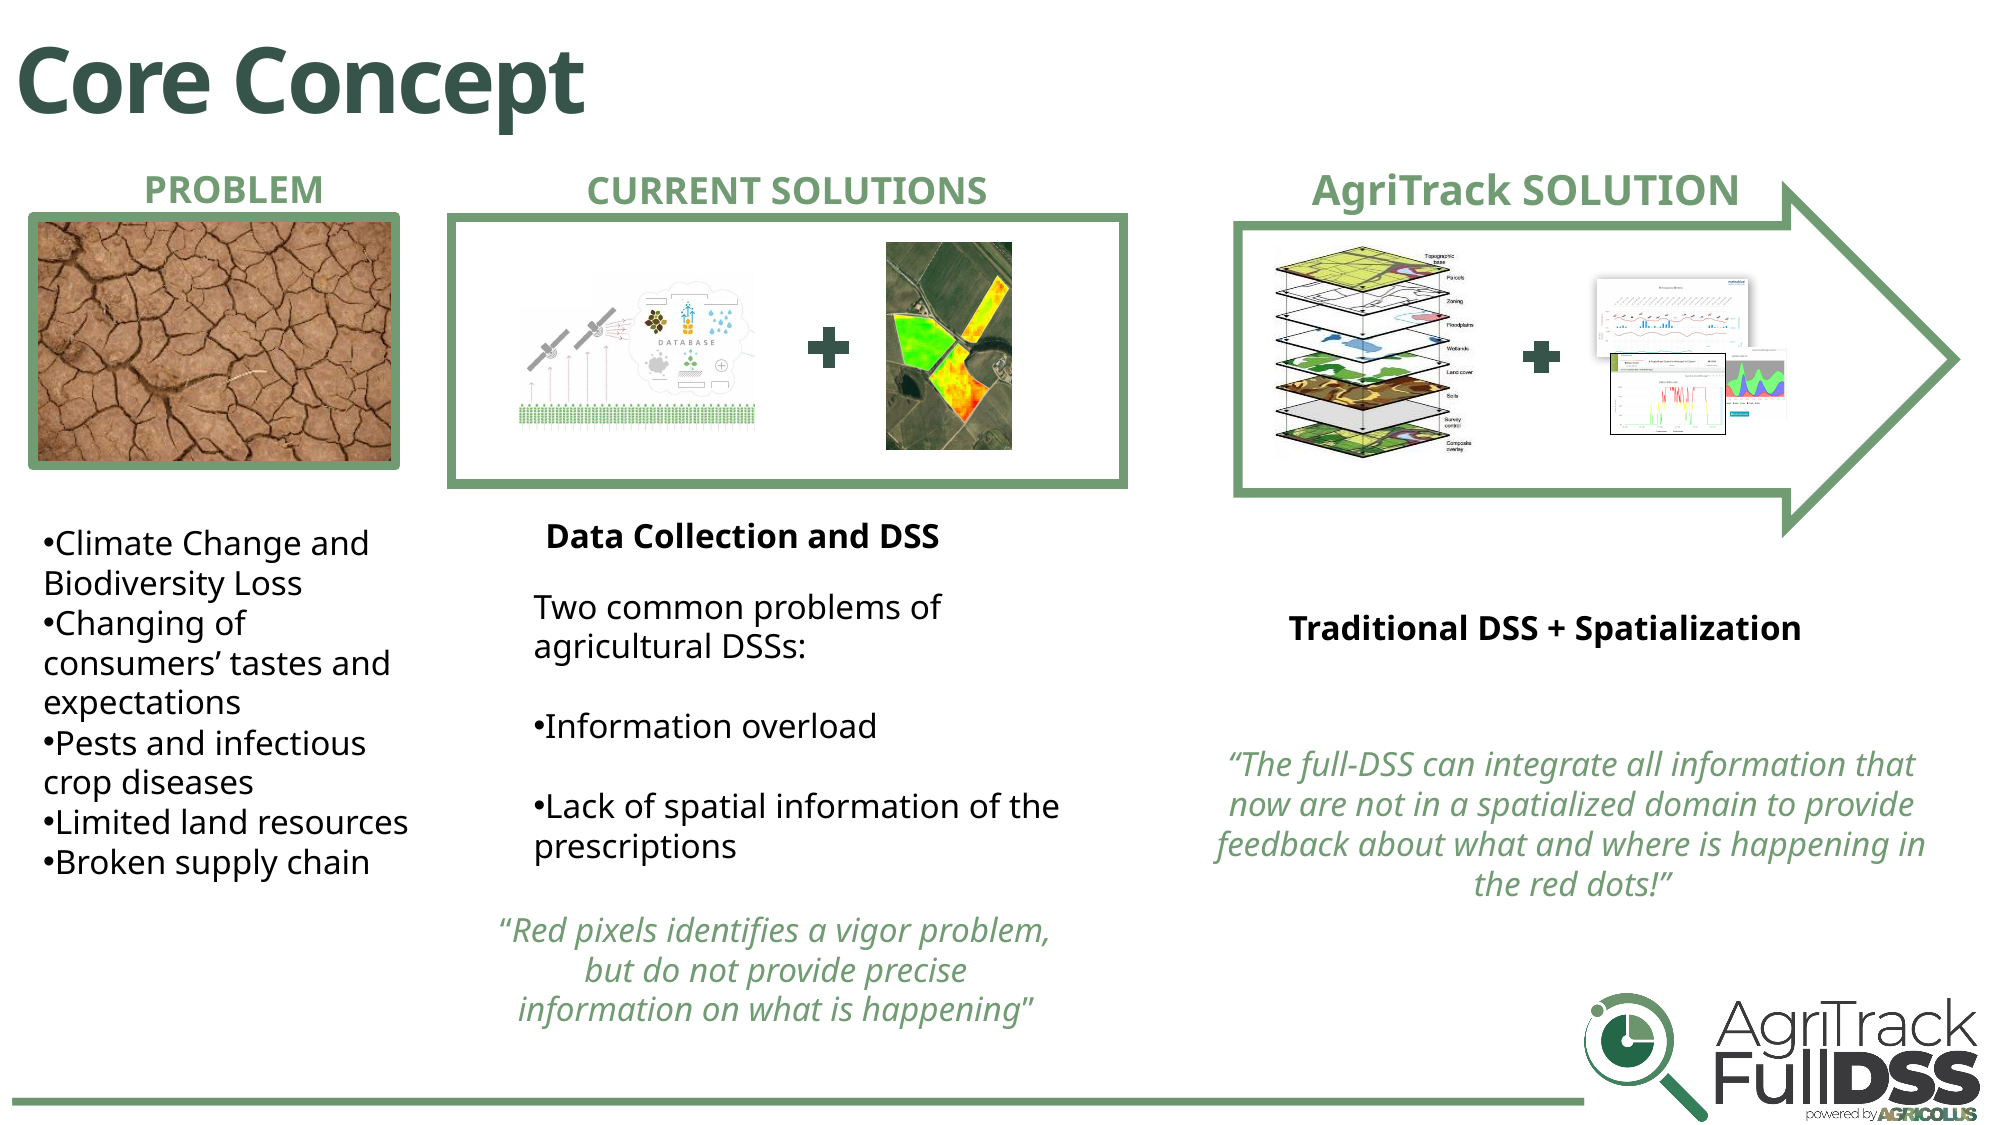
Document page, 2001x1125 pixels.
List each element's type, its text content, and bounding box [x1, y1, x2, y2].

picture [1584, 993, 1980, 1122]
picture [518, 273, 755, 431]
text_box Climate Change and Biodiversity Loss​ Changing of consumers’ tastes and expectations​ Pests and infectious crop diseases​ Limited land resources​ Broken supply chain [28, 514, 439, 889]
text_box PROBLEM [0, 112, 581, 270]
text_box “Red pixels identifies a vigor problem, but do not provide precise information on what is happening” [478, 901, 1074, 1036]
picture [37, 221, 392, 461]
text_box AgriTrack SOLUTION [1180, 112, 1873, 271]
text_box “The full-DSS can integrate all information that now are not in a spatialized domain to provide feedback about what and where is happening in the red dots!” [1184, 736, 1960, 911]
text_box Traditional DSS + Spatialization [1234, 600, 1858, 655]
text_box CURRENT SOLUTIONS [440, 113, 1134, 272]
text_box [1236, 189, 1956, 530]
text_box Data Collection and DSS [530, 507, 968, 578]
text_box Two common problems of agricultural DSSs: Information overload Lack of spatial information of the prescriptions [518, 578, 1078, 873]
text_box [450, 216, 1125, 485]
text_box Core Concept [0, 14, 1391, 140]
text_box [1274, 245, 1787, 462]
picture [886, 242, 1012, 450]
